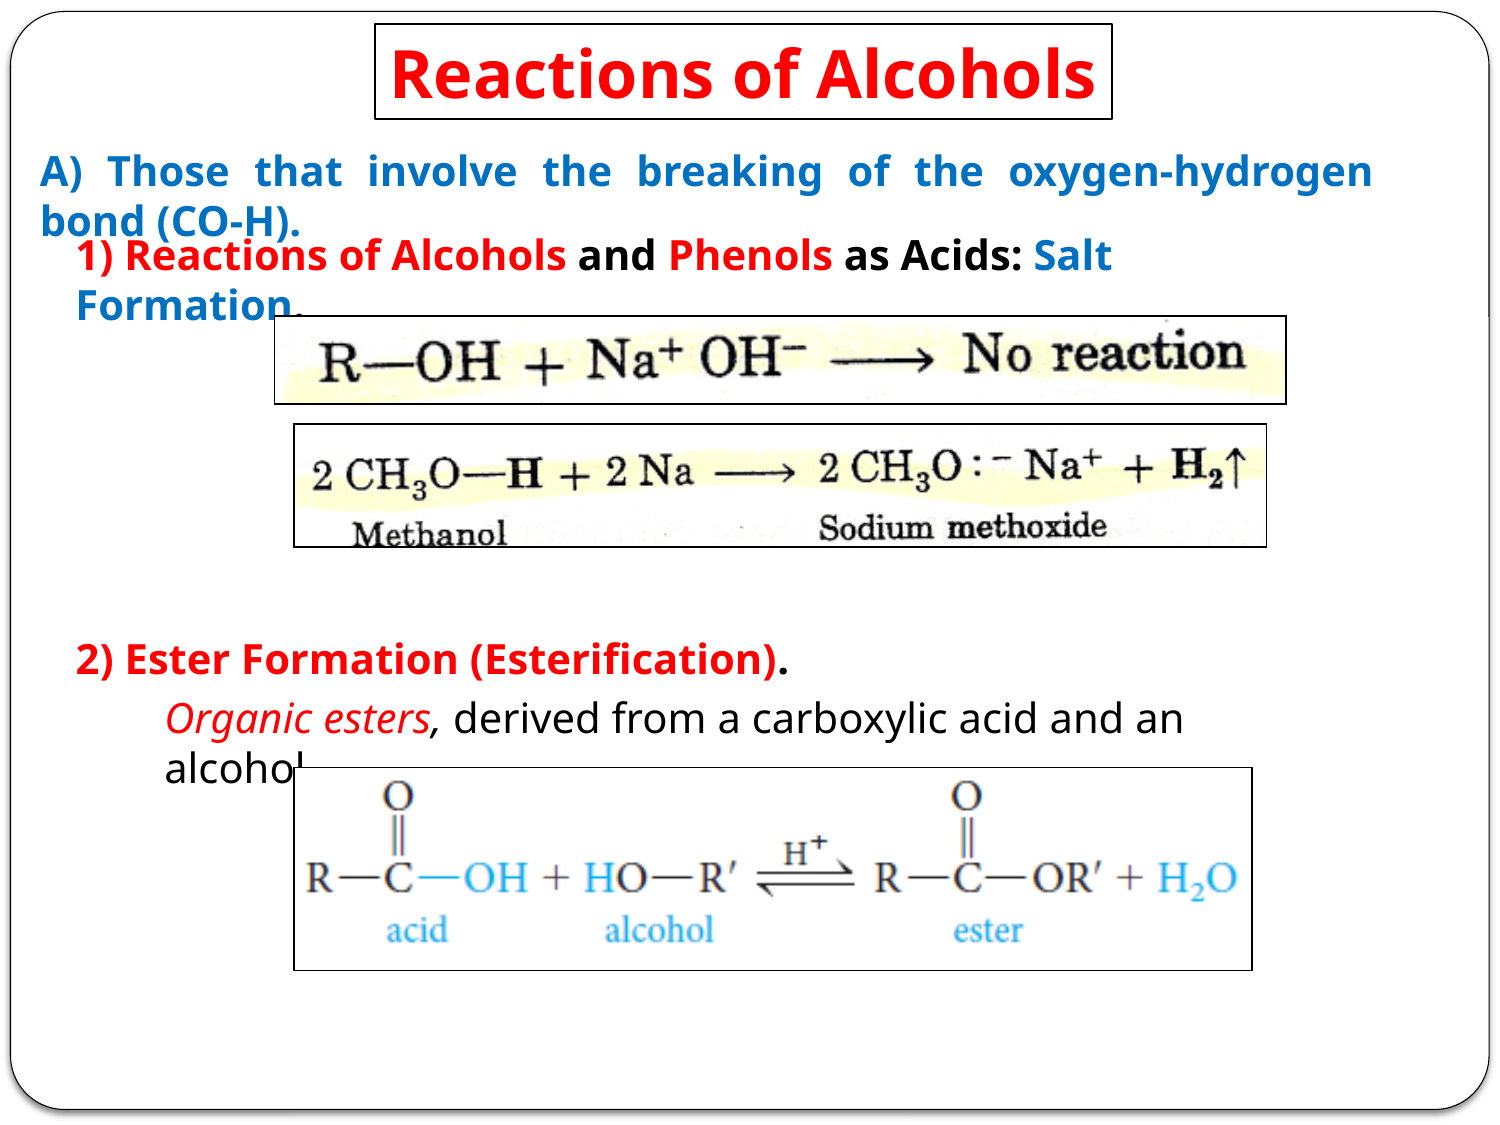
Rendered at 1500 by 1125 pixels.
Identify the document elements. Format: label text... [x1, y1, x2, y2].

picture [294, 767, 1252, 970]
text_box Reactions of Alcohols [374, 23, 1113, 120]
text_box 2) Ester Formation (Esterification). [60, 625, 1101, 690]
picture [294, 424, 1267, 547]
text_box A) Those that involve the breaking of the oxygen-hydrogen bond (CO-H). [24, 137, 1390, 253]
picture [275, 316, 1286, 404]
text_box Organic esters, derived from a carboxylic acid and an alcohol. [149, 684, 1200, 800]
text_box 1) Reactions of Alcohols and Phenols as Acids: Salt Formation. [60, 253, 1213, 337]
